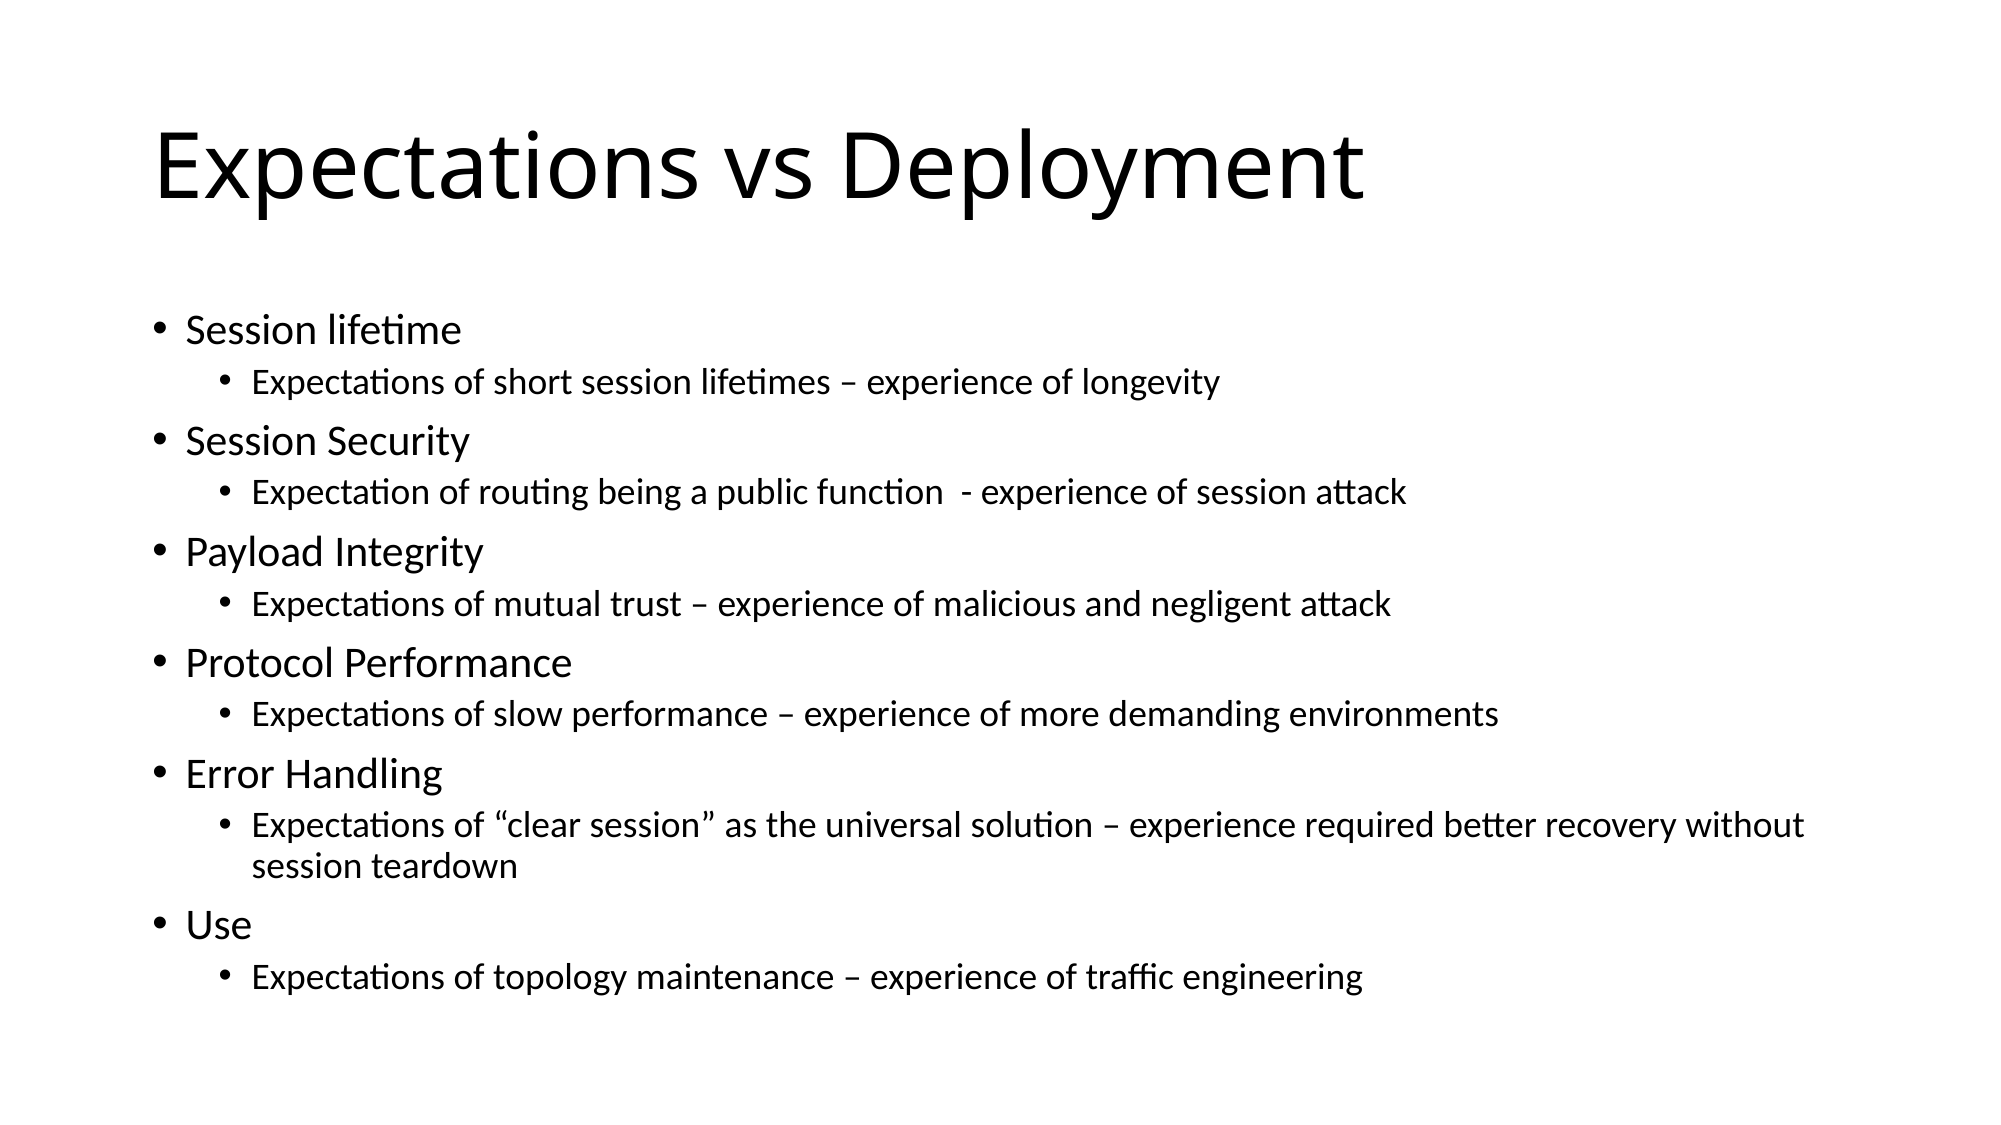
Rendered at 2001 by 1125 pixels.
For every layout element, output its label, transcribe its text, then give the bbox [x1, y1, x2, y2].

list Session lifetime Expectations of short session lifetimes – experience of longevity Session Security Expectation of routing being a public function - experience of session attack Payload Integrity Expectations of mutual trust – experience of malicious and negligent attack Protocol Performance Expectations of slow performance – experience of more demanding environments Error Handling Expectations of “clear session” as the universal solution – experience required better recovery without session teardown Use Expectations of topology maintenance – experience of traffic engineering [137, 299, 1863, 1014]
title Expectations vs Deployment [137, 59, 1863, 278]
